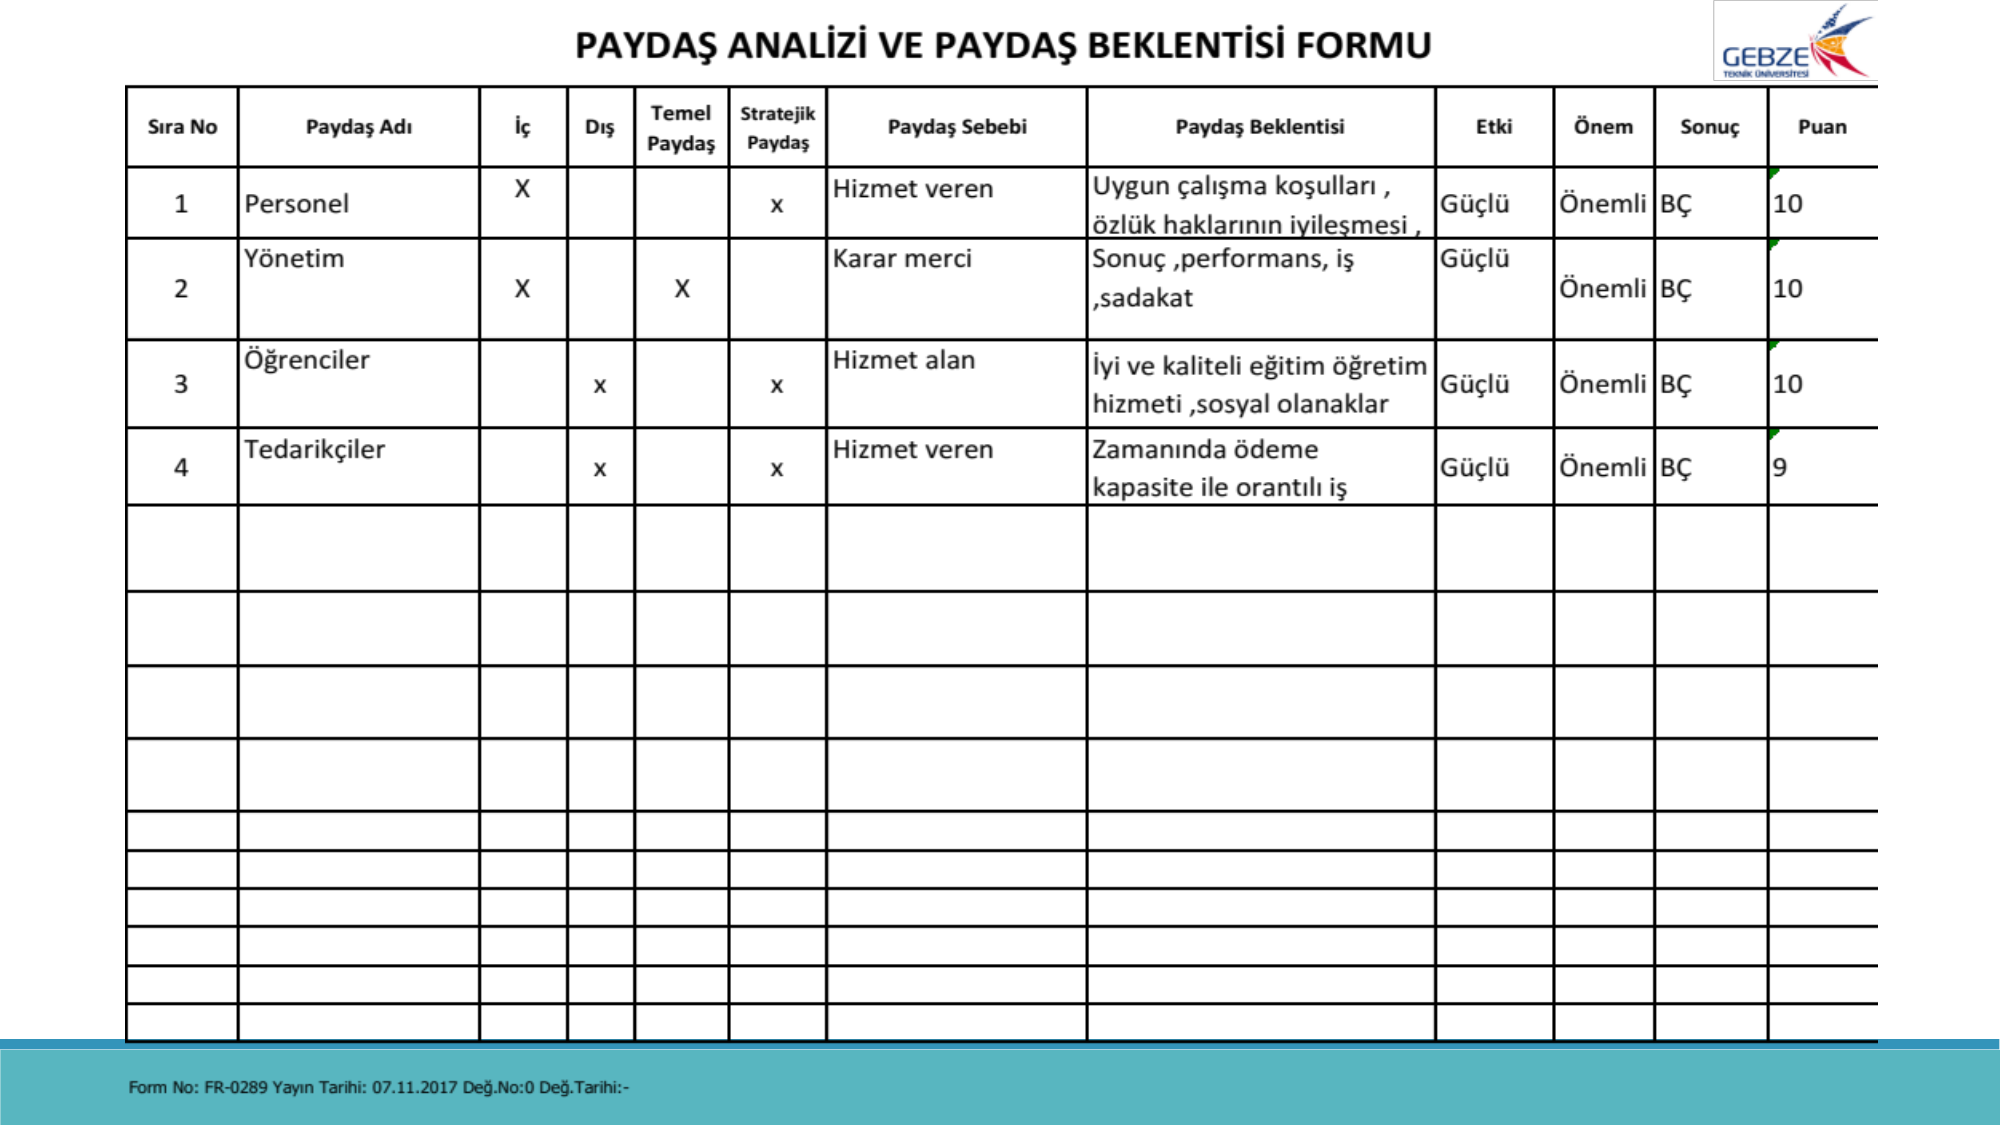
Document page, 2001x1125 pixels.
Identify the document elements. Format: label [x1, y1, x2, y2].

picture [124, 0, 1879, 1103]
